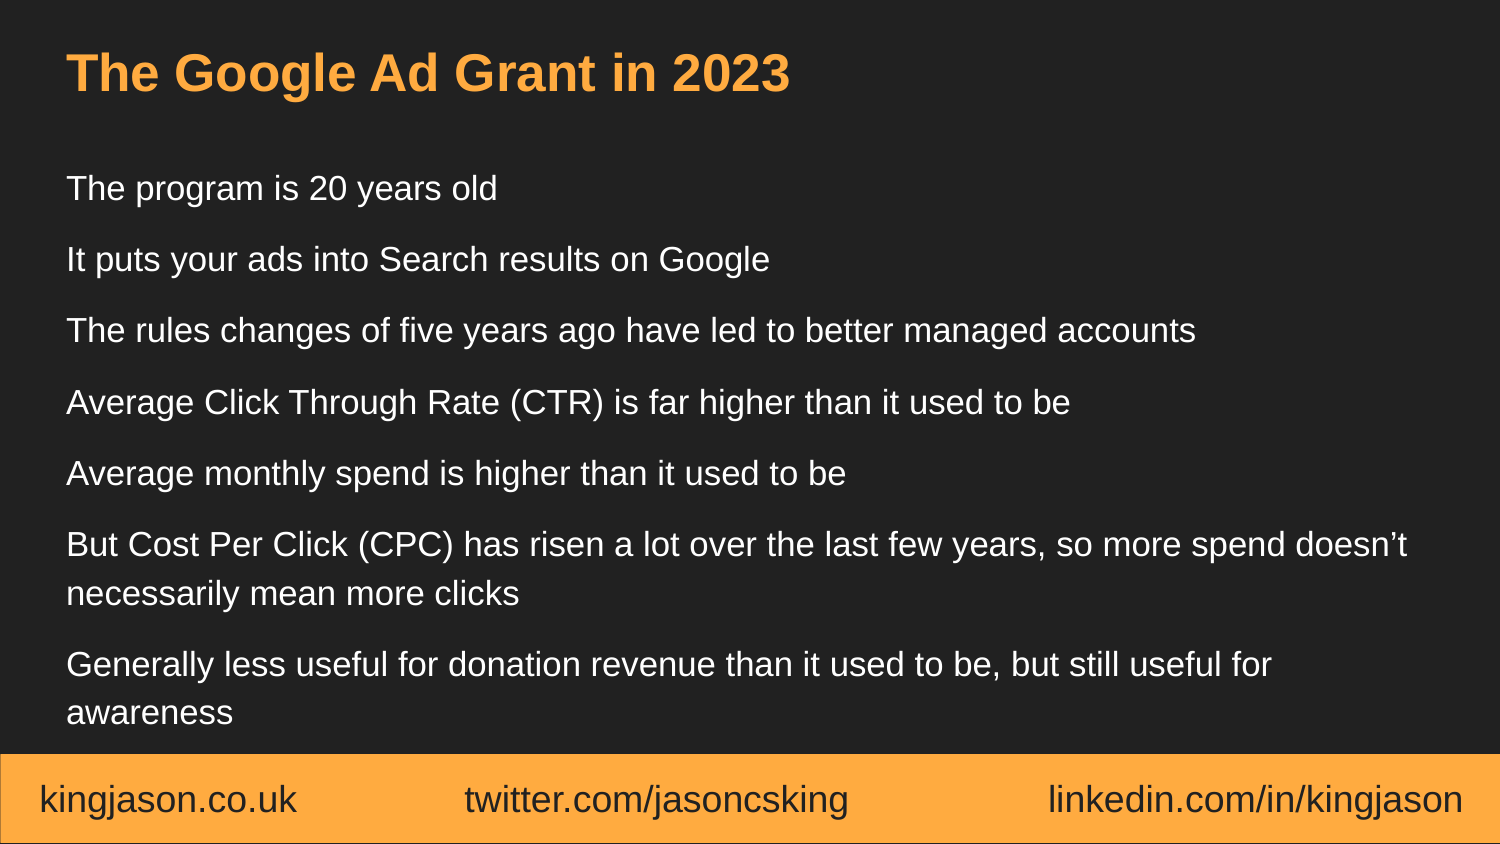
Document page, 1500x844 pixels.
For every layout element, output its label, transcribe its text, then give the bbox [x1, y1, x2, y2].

title The Google Ad Grant in 2023 [50, 22, 1450, 118]
list The program is 20 years old It puts your ads into Search results on Google The rules changes of five years ago have led to better managed accounts Average Click Through Rate (CTR) is far higher than it used to be Average monthly spend is higher than it used to be But Cost Per Click (CPC) has risen a lot over the last few years, so more spend doesn’t necessarily mean more clicks Generally less useful for donation revenue than it used to be, but still useful for awareness [51, 144, 1449, 750]
